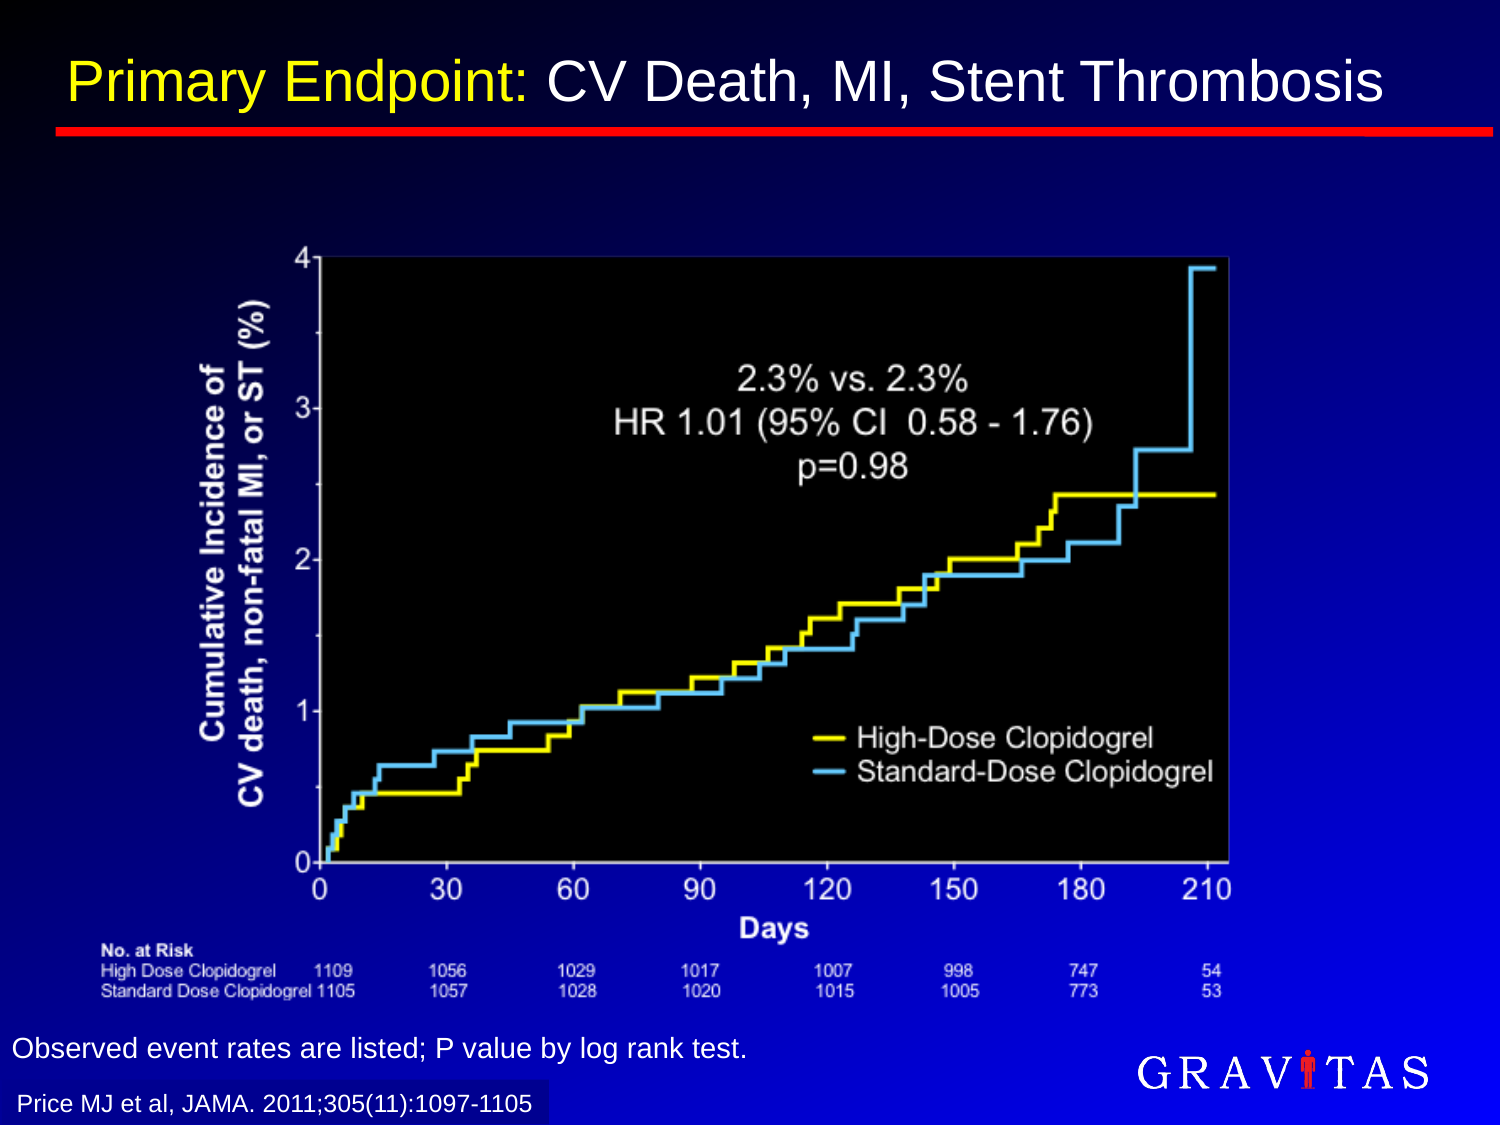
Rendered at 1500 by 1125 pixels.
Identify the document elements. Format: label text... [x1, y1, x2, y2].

text_box Primary Endpoint: CV Death, MI, Stent Thrombosis [51, 36, 1496, 121]
text_box Observed event rates are listed; P value by log rank test. [0, 1022, 1125, 1073]
picture [80, 206, 1322, 1022]
text_box Price MJ et al, JAMA. 2011;305(11):1097-1105 [1, 1079, 549, 1125]
picture [1138, 1049, 1428, 1089]
